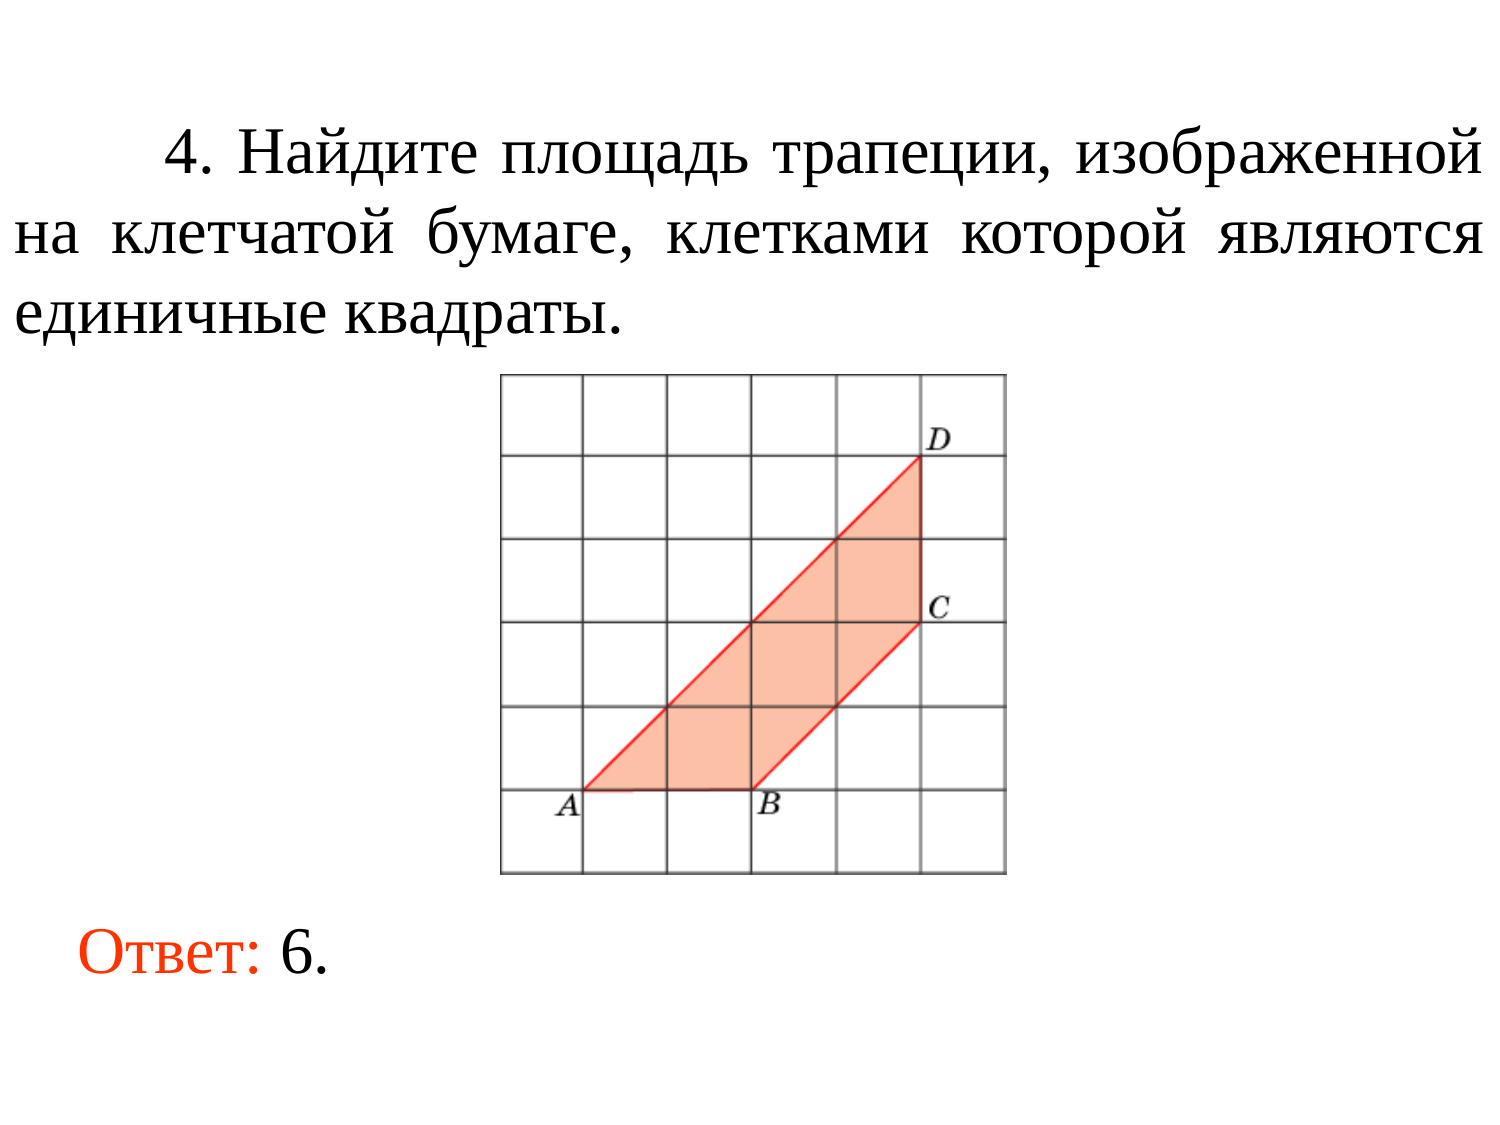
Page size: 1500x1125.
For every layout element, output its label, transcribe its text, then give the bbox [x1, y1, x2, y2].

text_box Ответ: 6. [62, 899, 1475, 995]
text_box 4. Найдите площадь трапеции, изображенной на клетчатой бумаге, клетками которой являются единичные квадраты. [0, 99, 1500, 355]
picture [499, 374, 1007, 875]
